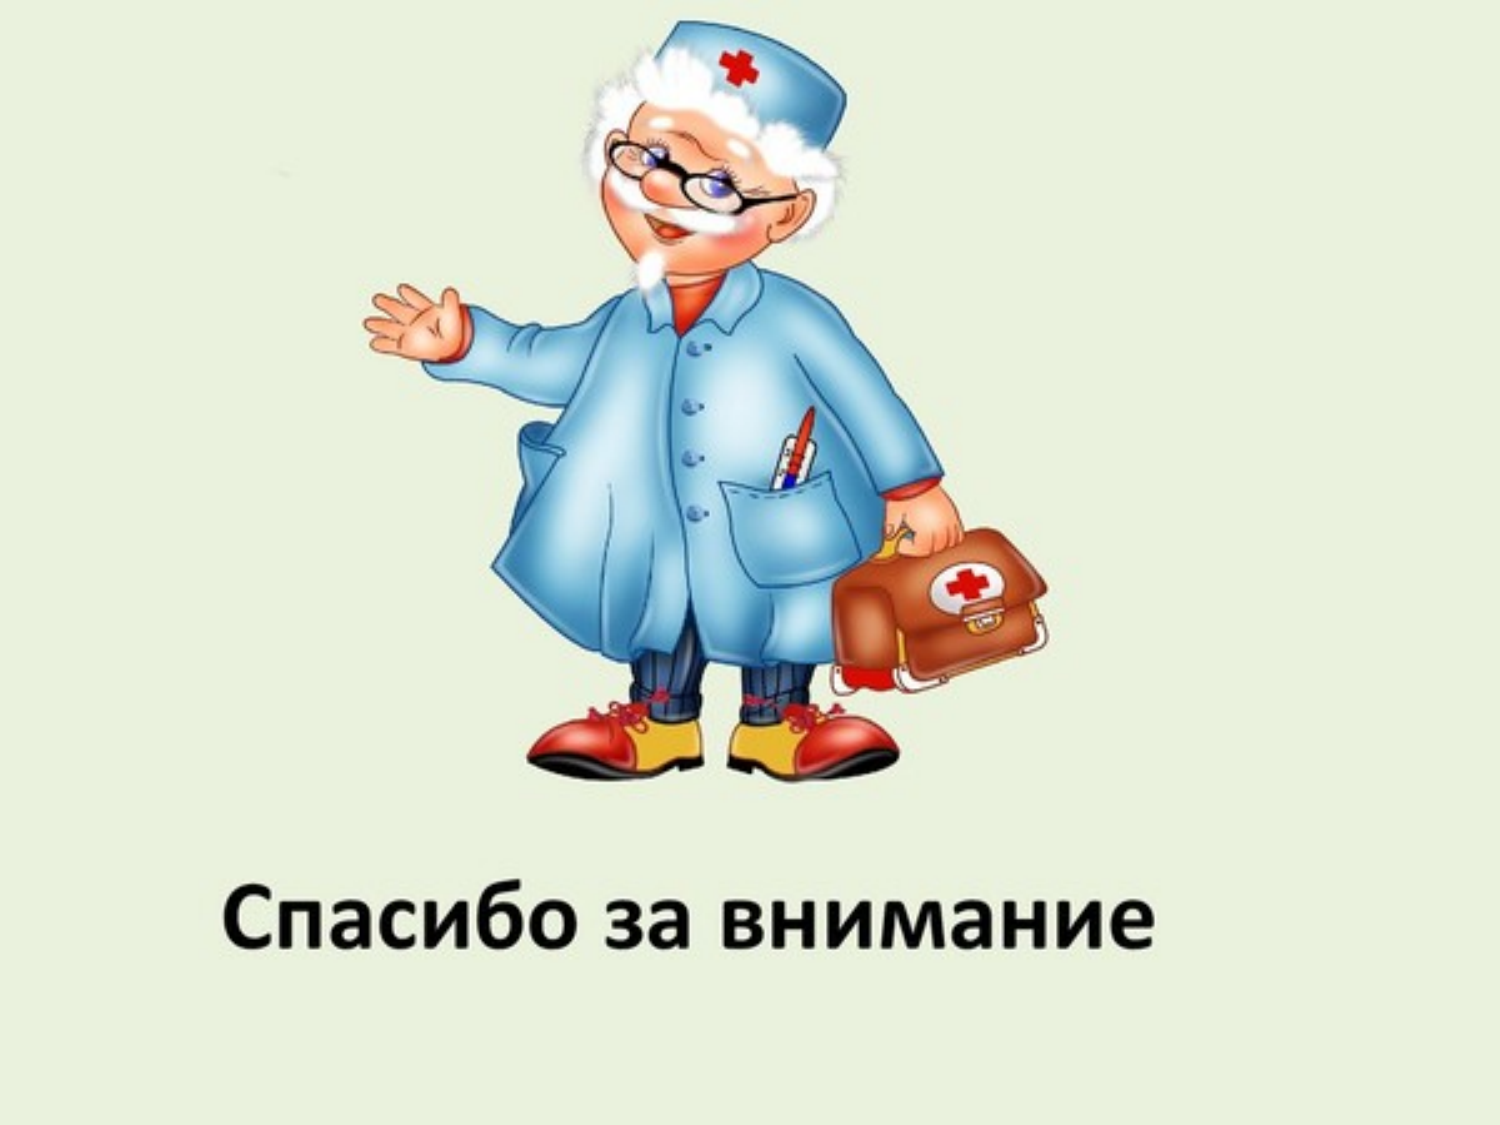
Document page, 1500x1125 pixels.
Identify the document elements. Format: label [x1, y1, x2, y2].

list [0, 0, 1500, 1125]
